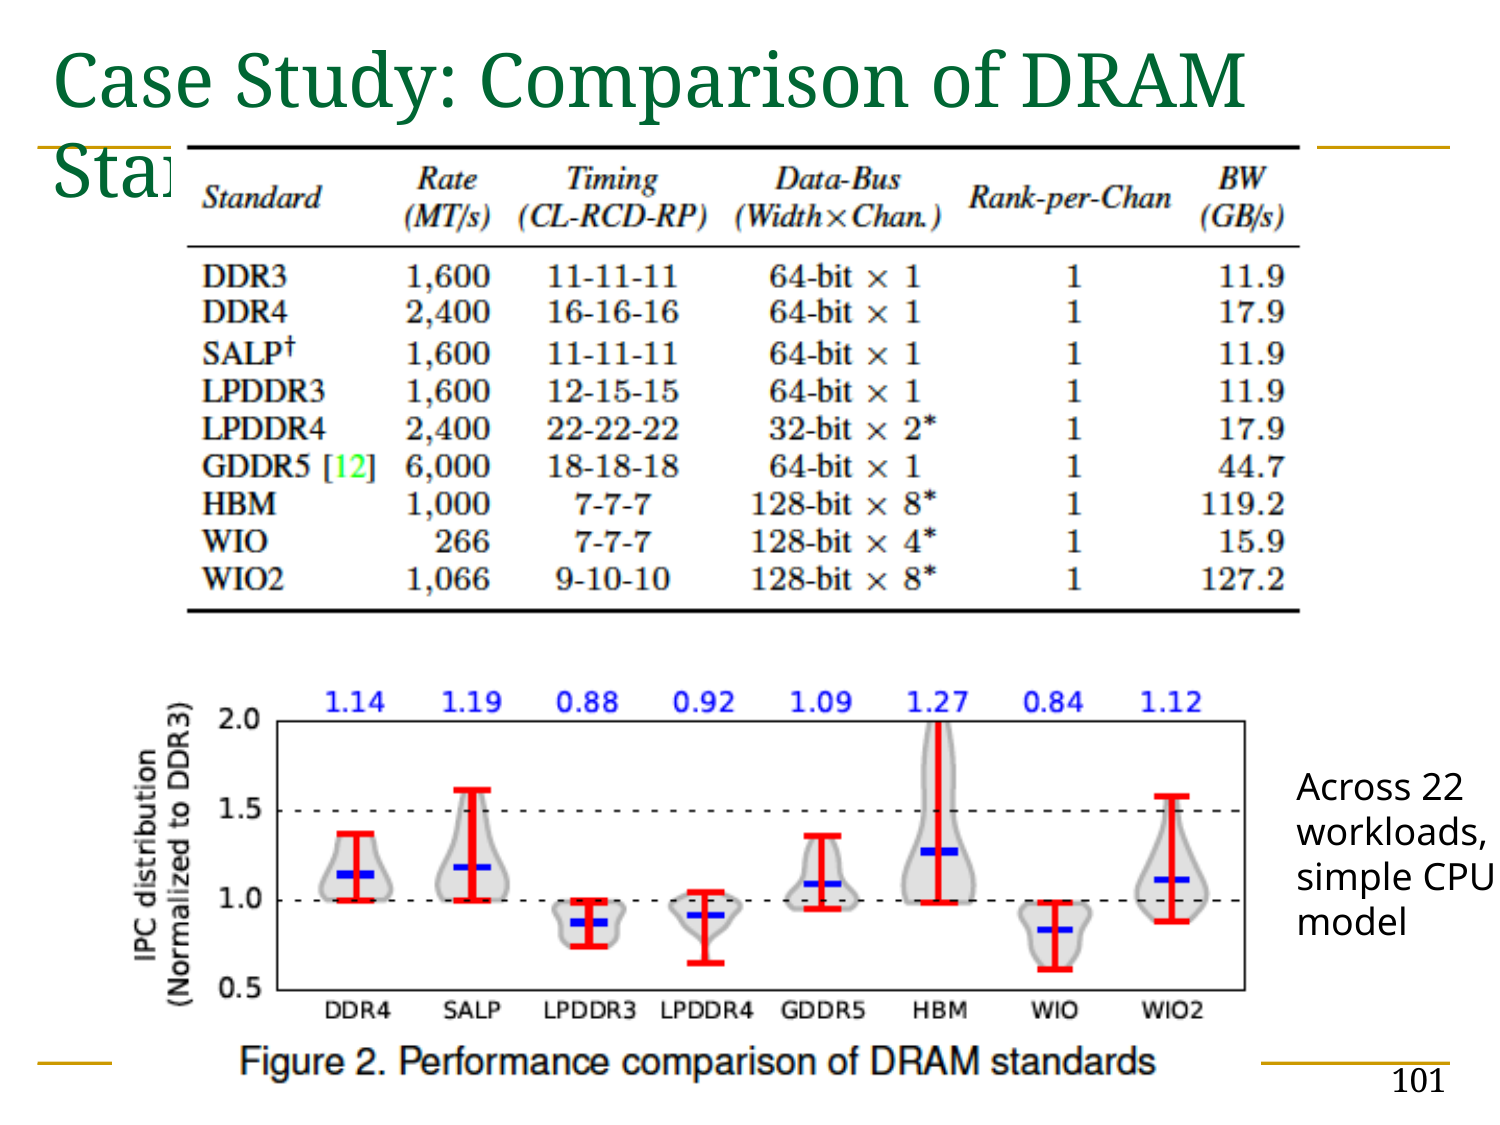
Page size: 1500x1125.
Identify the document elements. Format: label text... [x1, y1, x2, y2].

title Case Study: Comparison of DRAM Standards [37, 24, 1500, 200]
picture [111, 677, 1261, 1095]
text_box Across 22 workloads, simple CPU model [1281, 755, 1500, 951]
slide_number 101 [1111, 1036, 1462, 1112]
picture [170, 125, 1318, 626]
